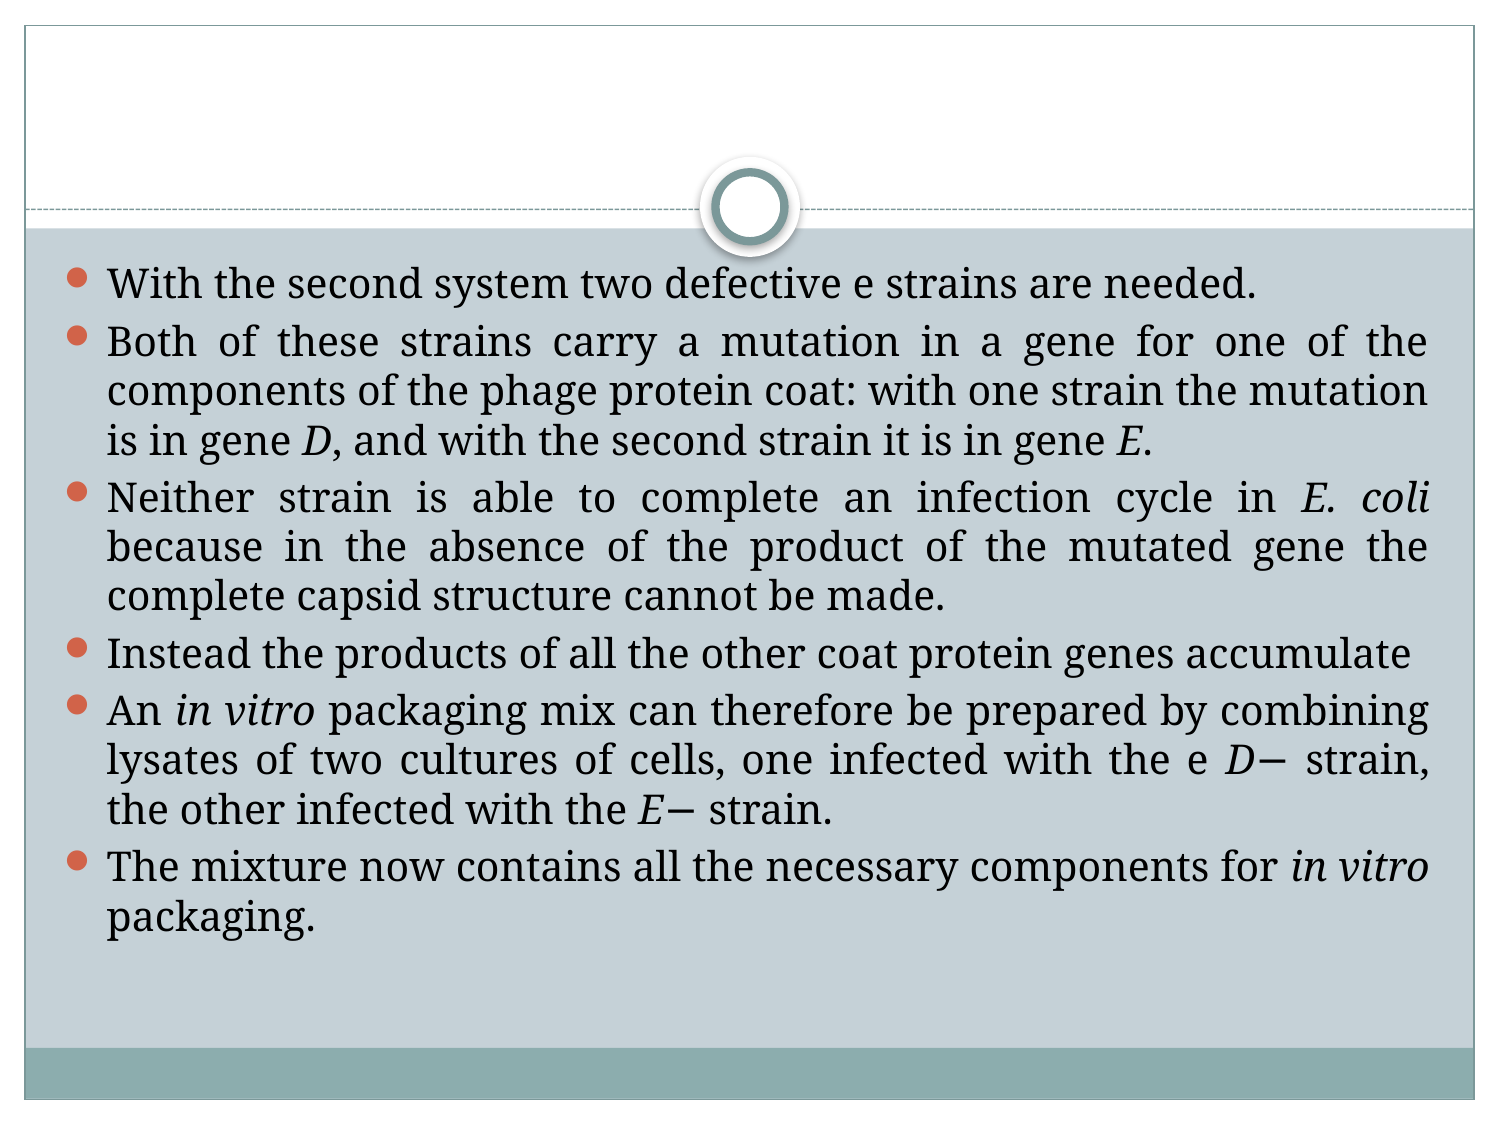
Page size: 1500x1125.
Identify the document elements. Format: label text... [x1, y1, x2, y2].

list With the second system two defective e strains are needed. Both of these strains carry a mutation in a gene for one of the components of the phage protein coat: with one strain the mutation is in gene D, and with the second strain it is in gene E. Neither strain is able to complete an infection cycle in E. coli because in the absence of the product of the mutated gene the complete capsid structure cannot be made. Instead the products of all the other coat protein genes accumulate An in vitro packaging mix can therefore be prepared by combining lysates of two cultures of cells, one infected with the e D− strain, the other infected with the E− strain. The mixture now contains all the necessary components for in vitro packaging. [49, 250, 1445, 1001]
